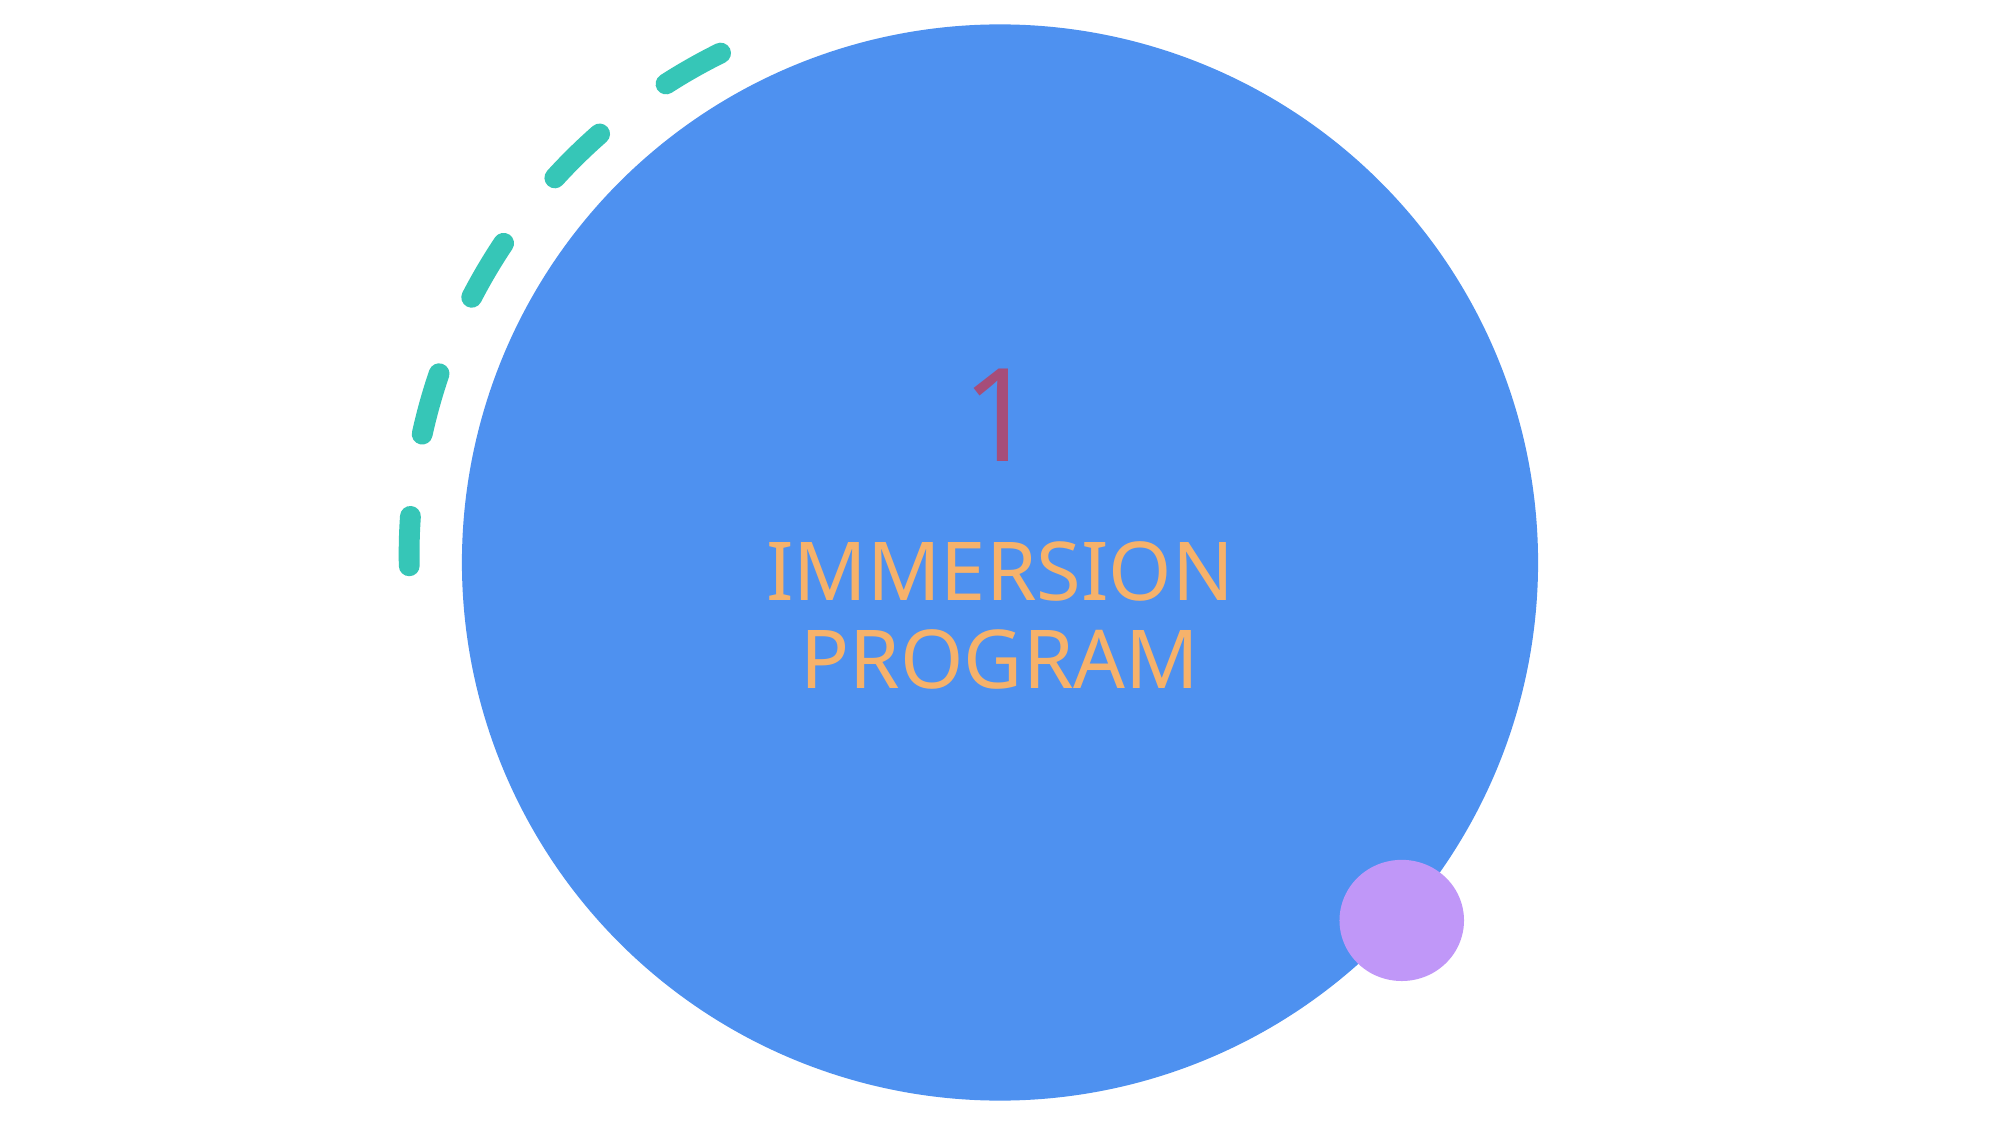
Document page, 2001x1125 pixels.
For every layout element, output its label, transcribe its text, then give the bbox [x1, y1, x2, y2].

title 1 [544, 295, 1456, 497]
list IMMERSION PROGRAM [544, 523, 1456, 776]
